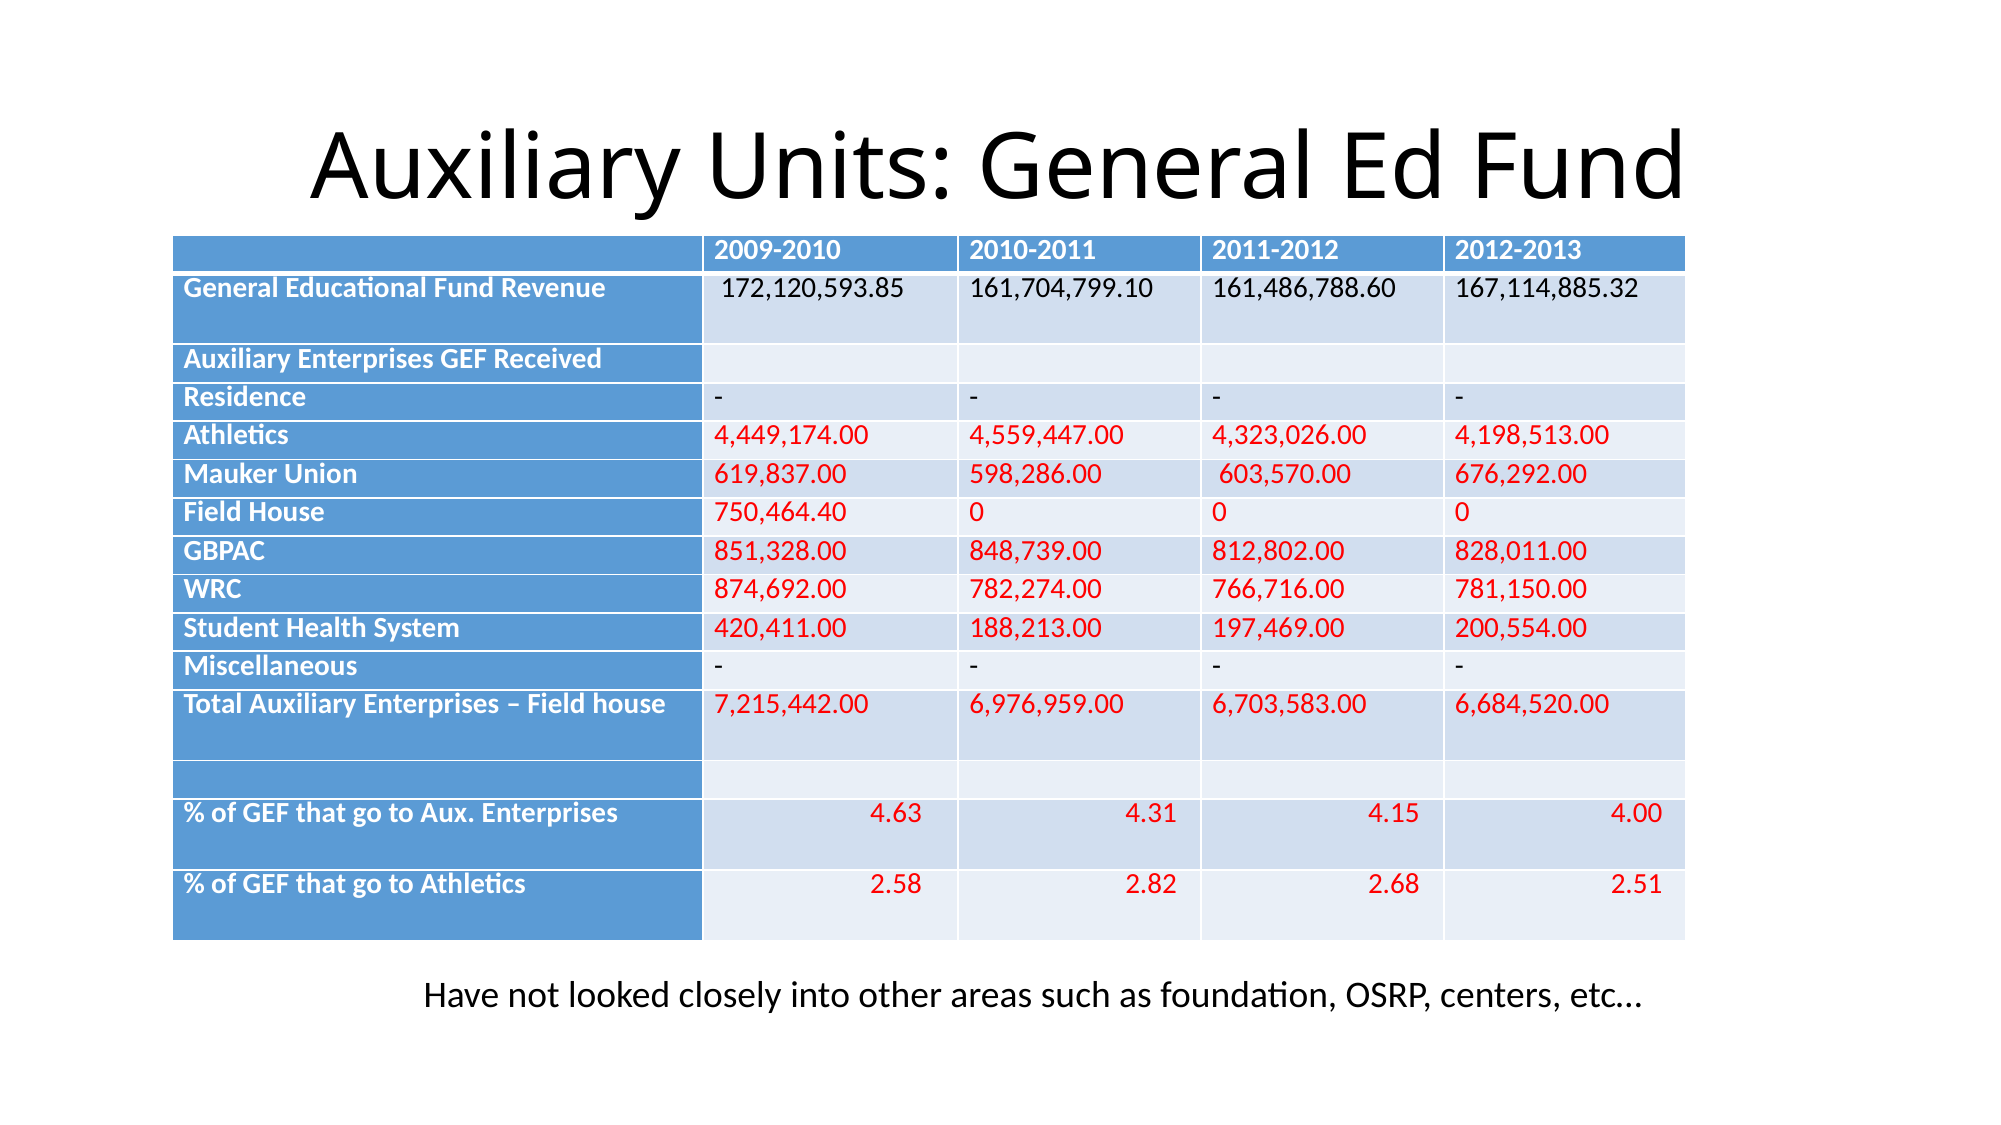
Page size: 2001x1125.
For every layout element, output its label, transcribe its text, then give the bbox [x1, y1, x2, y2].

table_cell 750,464.40 [704, 499, 957, 535]
table_cell 197,469.00 [1202, 614, 1443, 650]
table_cell 619,837.00 [704, 460, 957, 497]
table_cell 2.68 [1202, 871, 1443, 940]
table_cell 874,692.00 [704, 575, 957, 612]
table_cell - [704, 384, 957, 420]
table_cell 4.00 [1445, 800, 1685, 869]
table_cell 2.58 [704, 871, 957, 940]
table_cell 4.63 [704, 800, 957, 869]
table_cell 766,716.00 [1202, 575, 1443, 612]
table_cell 851,328.00 [704, 537, 957, 574]
table_cell [1202, 345, 1443, 382]
table_cell 781,150.00 [1445, 575, 1685, 612]
table_cell % of GEF that go to Aux. Enterprises [173, 800, 702, 869]
table_cell [1202, 761, 1443, 798]
table_cell [959, 761, 1200, 798]
table_header 2010-2011 [959, 236, 1200, 271]
table_cell 4.31 [959, 800, 1200, 869]
table_header 2011-2012 [1202, 236, 1443, 271]
table_cell - [1445, 384, 1685, 420]
table_cell 4,449,174.00 [704, 422, 957, 459]
table_cell Miscellaneous [173, 652, 702, 689]
table_cell 848,739.00 [959, 537, 1200, 574]
table_cell 172,120,593.85 [704, 276, 957, 343]
table_cell 167,114,885.32 [1445, 276, 1685, 343]
table_cell GBPAC [173, 537, 702, 574]
table_cell 0 [1202, 499, 1443, 535]
table_cell [959, 345, 1200, 382]
table_cell Auxiliary Enterprises GEF Received [173, 345, 702, 382]
table_cell Field House [173, 499, 702, 535]
table_cell - [1202, 652, 1443, 689]
table_cell Mauker Union [173, 460, 702, 497]
table_cell - [1445, 652, 1685, 689]
table_cell General Educational Fund Revenue [173, 276, 702, 343]
table_cell WRC [173, 575, 702, 612]
table_cell [1445, 761, 1685, 798]
table_cell 188,213.00 [959, 614, 1200, 650]
table_cell - [959, 652, 1200, 689]
table_cell - [1202, 384, 1443, 420]
table_cell 6,703,583.00 [1202, 691, 1443, 760]
table_cell Athletics [173, 422, 702, 459]
table_cell 2.82 [959, 871, 1200, 940]
table_cell 0 [959, 499, 1200, 535]
table_cell 812,802.00 [1202, 537, 1443, 574]
table_cell 676,292.00 [1445, 460, 1685, 497]
table_cell 4.15 [1202, 800, 1443, 869]
table_cell Total Auxiliary Enterprises – Field house [173, 691, 702, 760]
table_cell - [704, 652, 957, 689]
table_cell [173, 761, 702, 798]
table_cell Student Health System [173, 614, 702, 650]
table_header 2009-2010 [704, 236, 957, 271]
table_cell 4,323,026.00 [1202, 422, 1443, 459]
table_cell 6,684,520.00 [1445, 691, 1685, 760]
table_cell 598,286.00 [959, 460, 1200, 497]
table_header 2012-2013 [1445, 236, 1685, 271]
table_cell 6,976,959.00 [959, 691, 1200, 760]
table_cell [1445, 345, 1685, 382]
table_cell 200,554.00 [1445, 614, 1685, 650]
table_cell 4,559,447.00 [959, 422, 1200, 459]
table_cell 828,011.00 [1445, 537, 1685, 574]
table_cell 161,486,788.60 [1202, 276, 1443, 343]
table_cell - [959, 384, 1200, 420]
table_cell 161,704,799.10 [959, 276, 1200, 343]
table_header [173, 236, 702, 271]
table_cell % of GEF that go to Athletics [173, 871, 702, 940]
text_box Have not looked closely into other areas such as foundation, OSRP, centers, etc… [408, 962, 1659, 1023]
table_cell 782,274.00 [959, 575, 1200, 612]
table_cell 420,411.00 [704, 614, 957, 650]
table_cell 2.51 [1445, 871, 1685, 940]
table_cell 4,198,513.00 [1445, 422, 1685, 459]
table_cell [704, 761, 957, 798]
title Auxiliary Units: General Ed Fund [137, 59, 1863, 278]
table_cell [704, 345, 957, 382]
table_cell 603,570.00 [1202, 460, 1443, 497]
table_cell 7,215,442.00 [704, 691, 957, 760]
table_cell Residence [173, 384, 702, 420]
table_cell 0 [1445, 499, 1685, 535]
